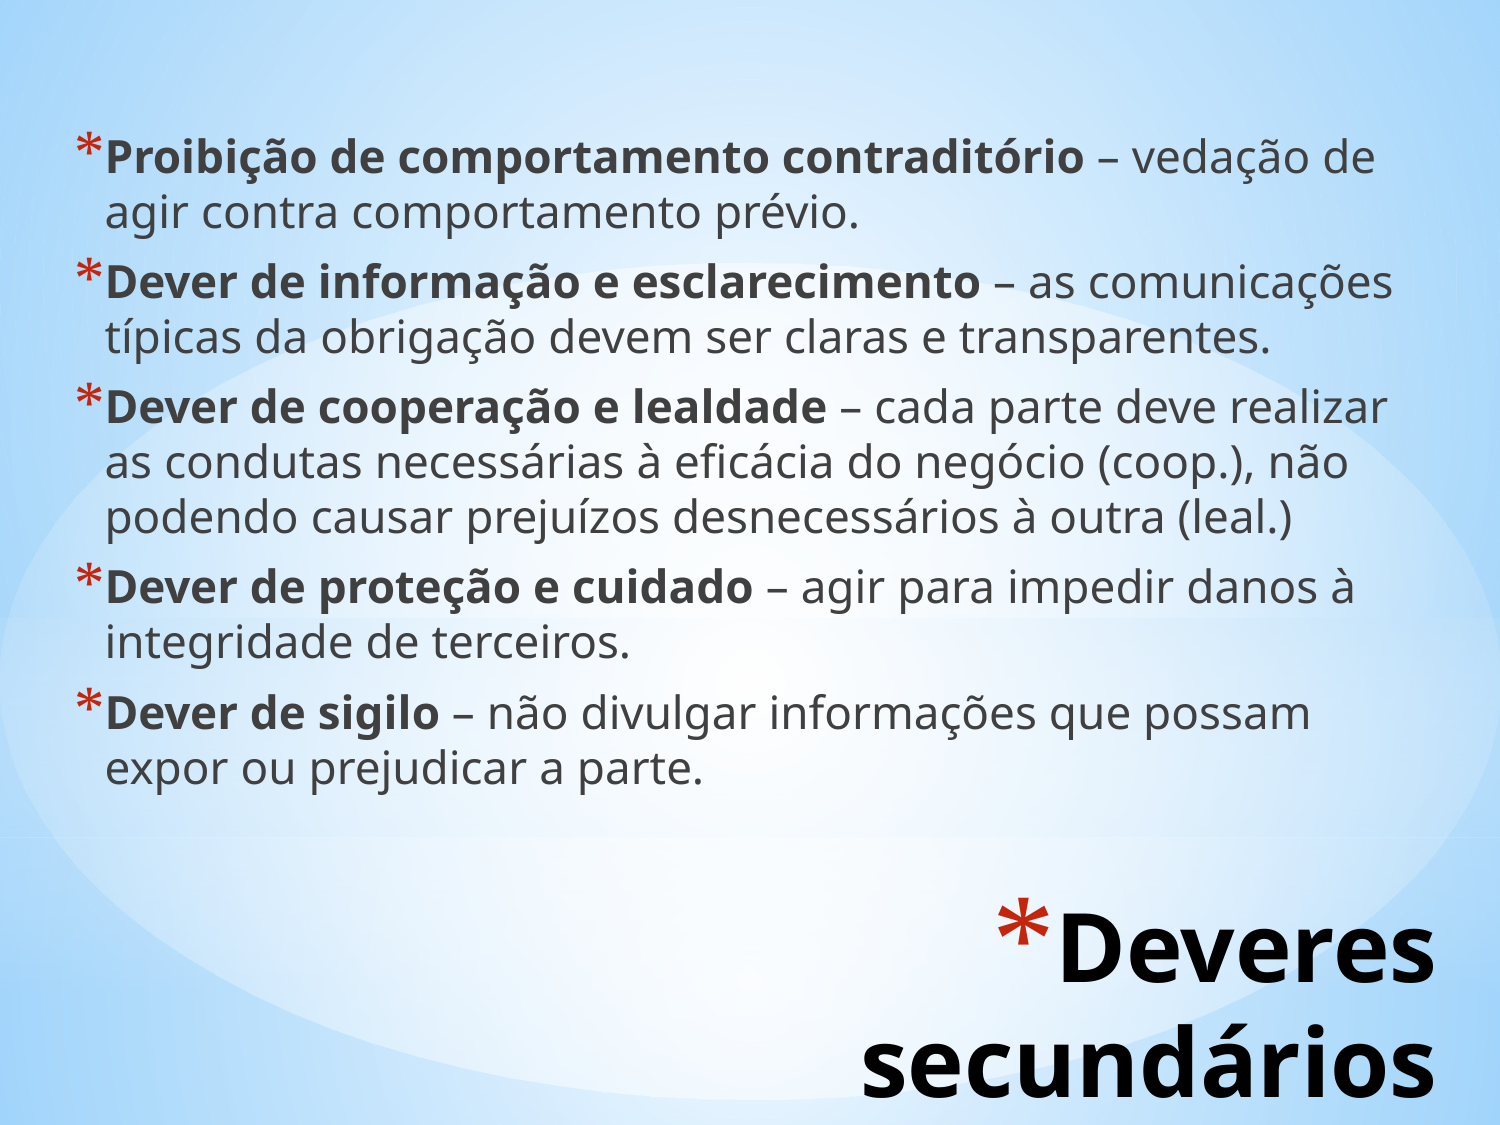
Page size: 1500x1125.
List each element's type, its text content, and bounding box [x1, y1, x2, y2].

title Deveres secundários [383, 879, 1453, 1067]
list Proibição de comportamento contraditório – vedação de agir contra comportamento prévio. Dever de informação e esclarecimento – as comunicações típicas da obrigação devem ser claras e transparentes. Dever de cooperação e lealdade – cada parte deve realizar as condutas necessárias à eficácia do negócio (coop.), não podendo causar prejuízos desnecessários à outra (leal.) Dever de proteção e cuidado – agir para impedir danos à integridade de terceiros. Dever de sigilo – não divulgar informações que possam expor ou prejudicar a parte. [52, 120, 1430, 836]
